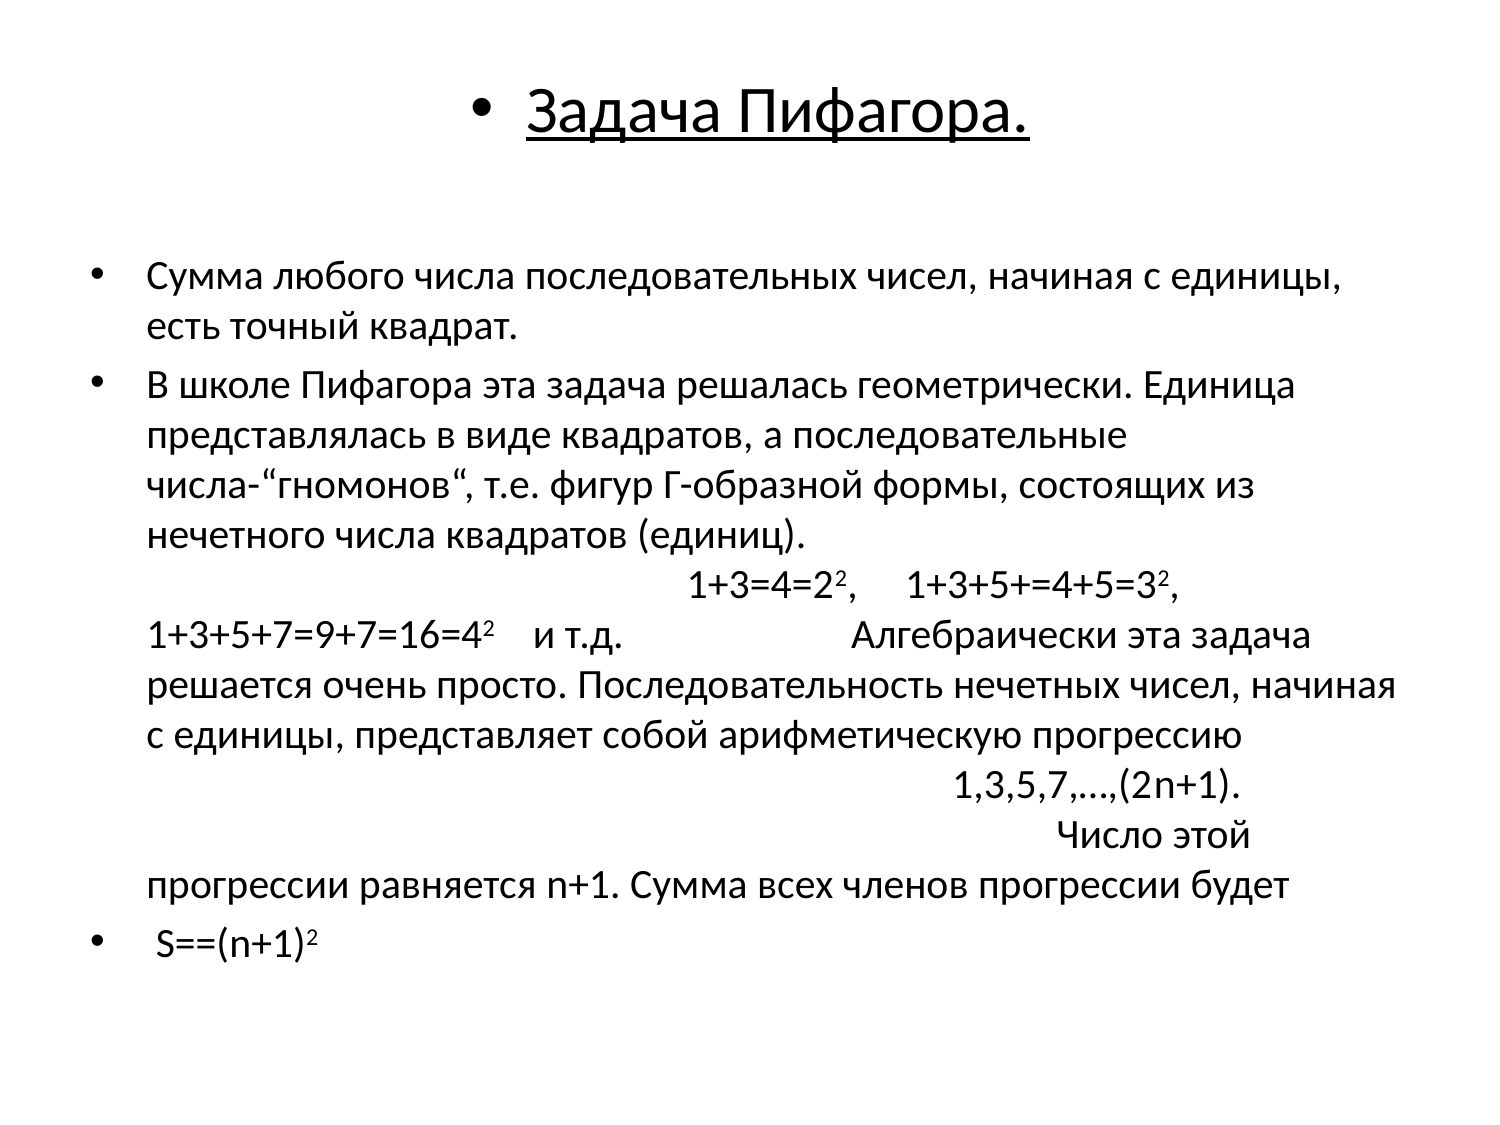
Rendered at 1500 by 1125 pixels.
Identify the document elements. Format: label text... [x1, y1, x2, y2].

list Задача Пифагора. Сумма любого числа последовательных чисел, начиная с единицы, есть точный квадрат. В школе Пифагора эта задача решалась геометрически. Единица представлялась в виде квадратов, а последовательные числа-“гномонов“, т.е. фигур Г-образной формы, состоящих из нечетного числа квадратов (единиц). 1+3=4=22, 1+3+5+=4+5=32, 1+3+5+7=9+7=16=42 и т.д. Алгебраически эта задача решается очень просто. Последовательность нечетных чисел, начиная с единицы, представляет собой арифметическую прогрессию 1,3,5,7,…,(2n+1). Число этой прогрессии равняется n+1. Сумма всех членов прогрессии будет S==(n+1)2 [75, 58, 1425, 1005]
